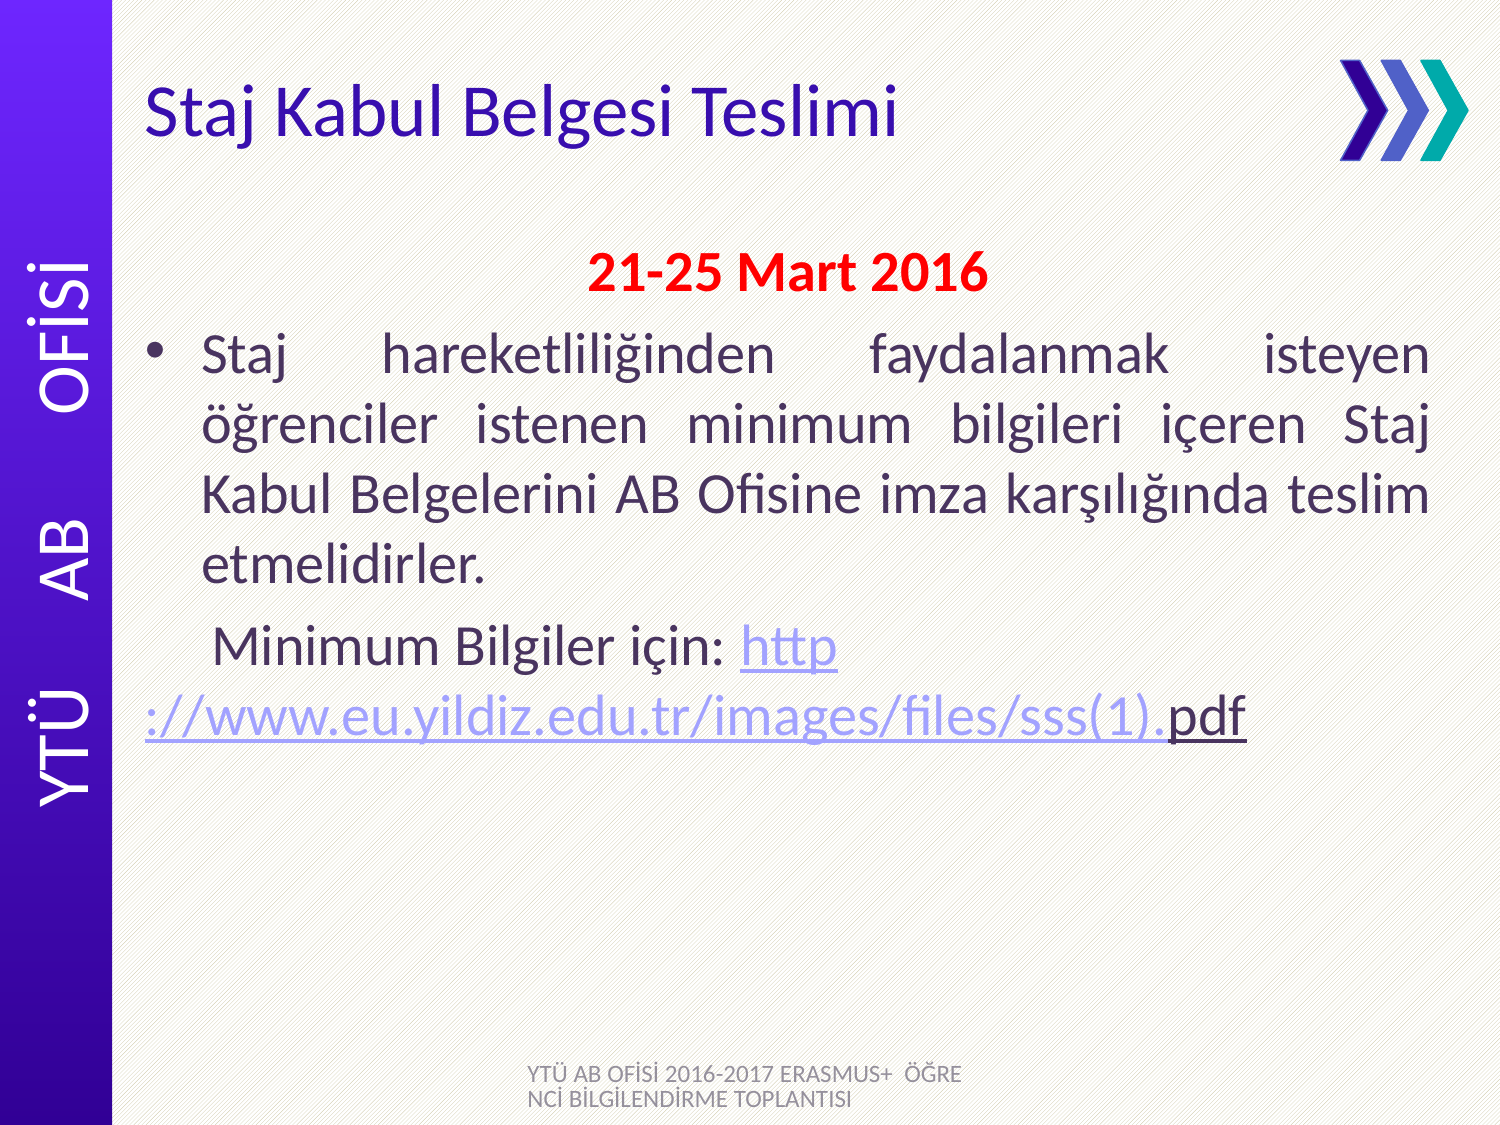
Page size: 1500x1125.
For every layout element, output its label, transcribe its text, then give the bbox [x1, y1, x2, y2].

title Staj Kabul Belgesi Teslimi [129, 13, 1335, 201]
footer YTÜ AB OFİSİ 2016-2017 ERASMUS+ ÖĞRENCİ BİLGİLENDİRME TOPLANTISI [512, 1042, 988, 1103]
list 21-25 Mart 2016 Staj hareketliliğinden faydalanmak isteyen öğrenciler istenen minimum bilgileri içeren Staj Kabul Belgelerini AB Ofisine imza karşılığında teslim etmelidirler. Minimum Bilgiler için: http://www.eu.yildiz.edu.tr/images/files/sss(1).pdf [129, 225, 1447, 969]
